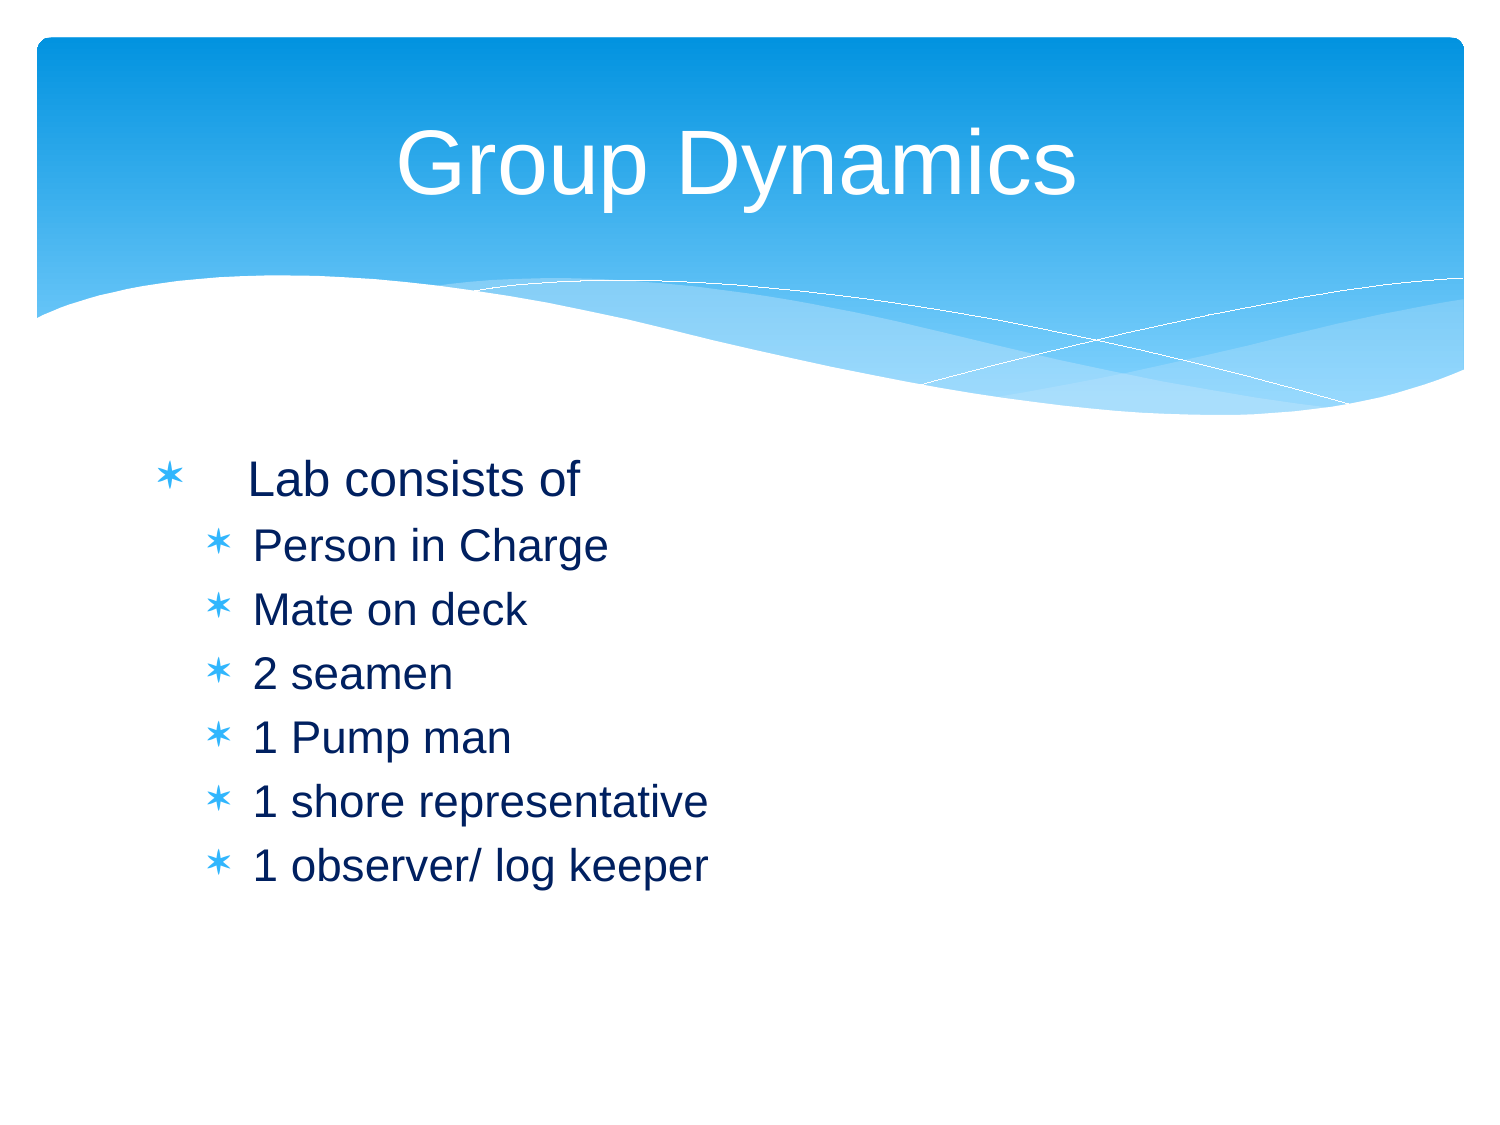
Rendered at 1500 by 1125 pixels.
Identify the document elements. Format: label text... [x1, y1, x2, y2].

title Group Dynamics [75, 55, 1425, 261]
list A Lab consists of Person in Charge Mate on deck 2 seamen 1 Pump man 1 shore representative 1 observer/ log keeper [142, 438, 1359, 1005]
